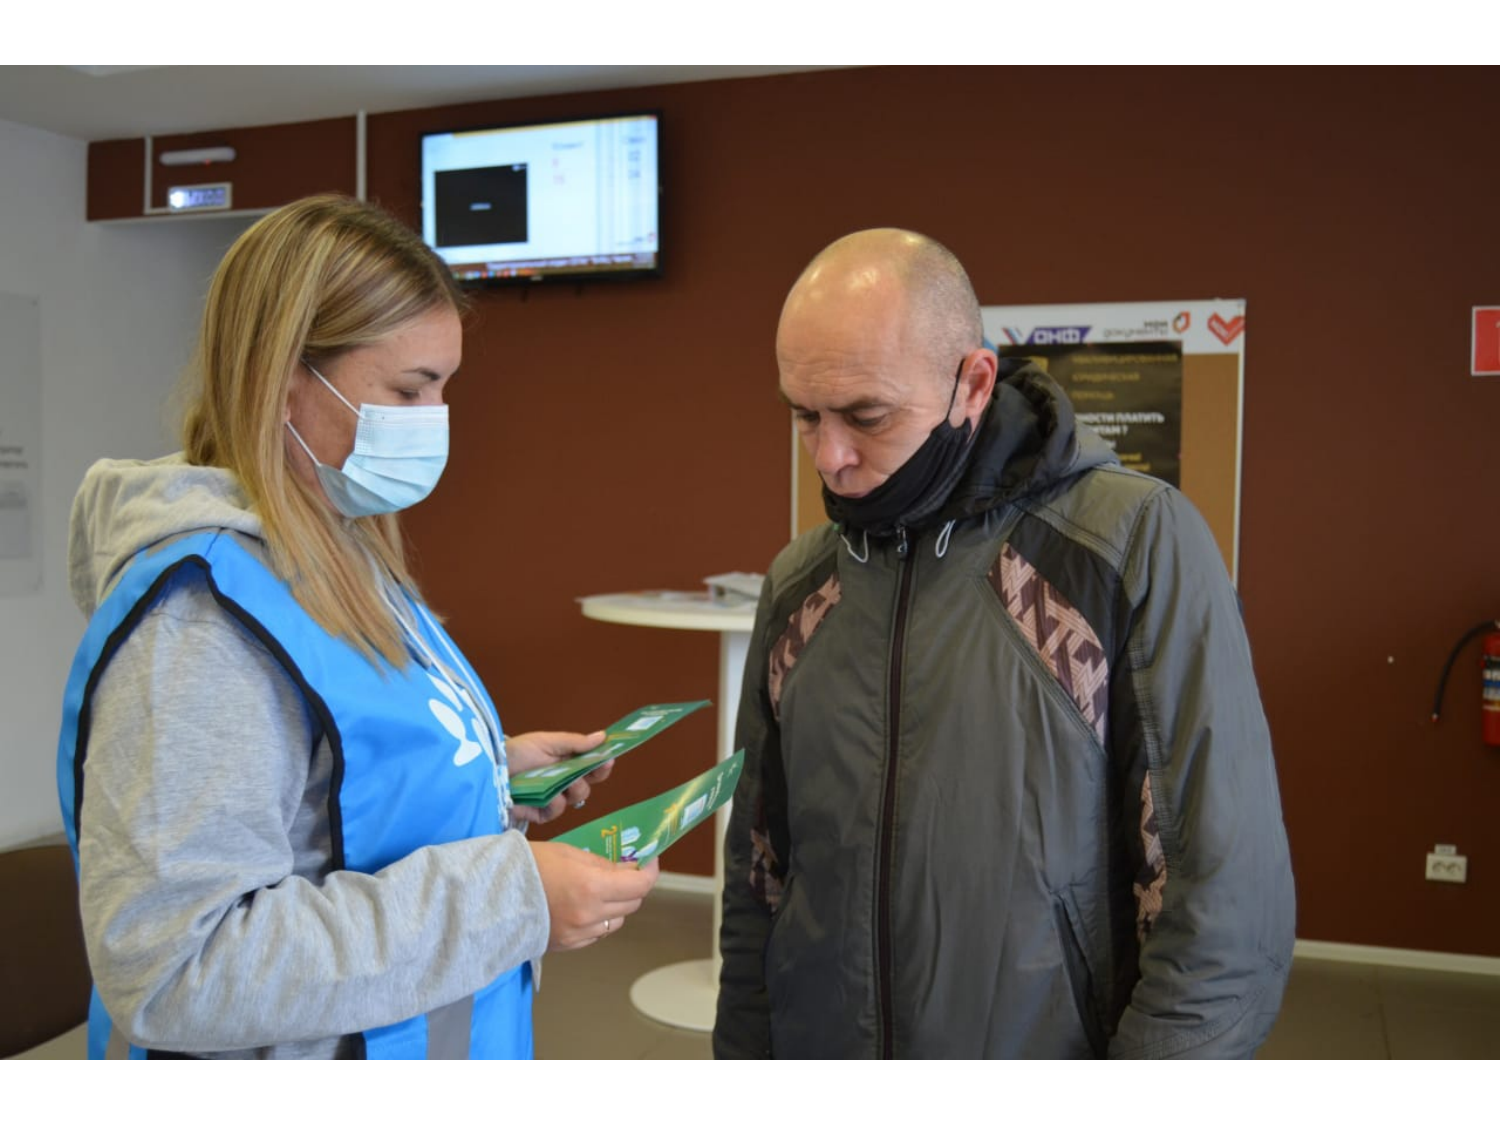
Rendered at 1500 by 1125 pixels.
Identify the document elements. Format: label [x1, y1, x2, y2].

picture [0, 65, 1500, 1060]
